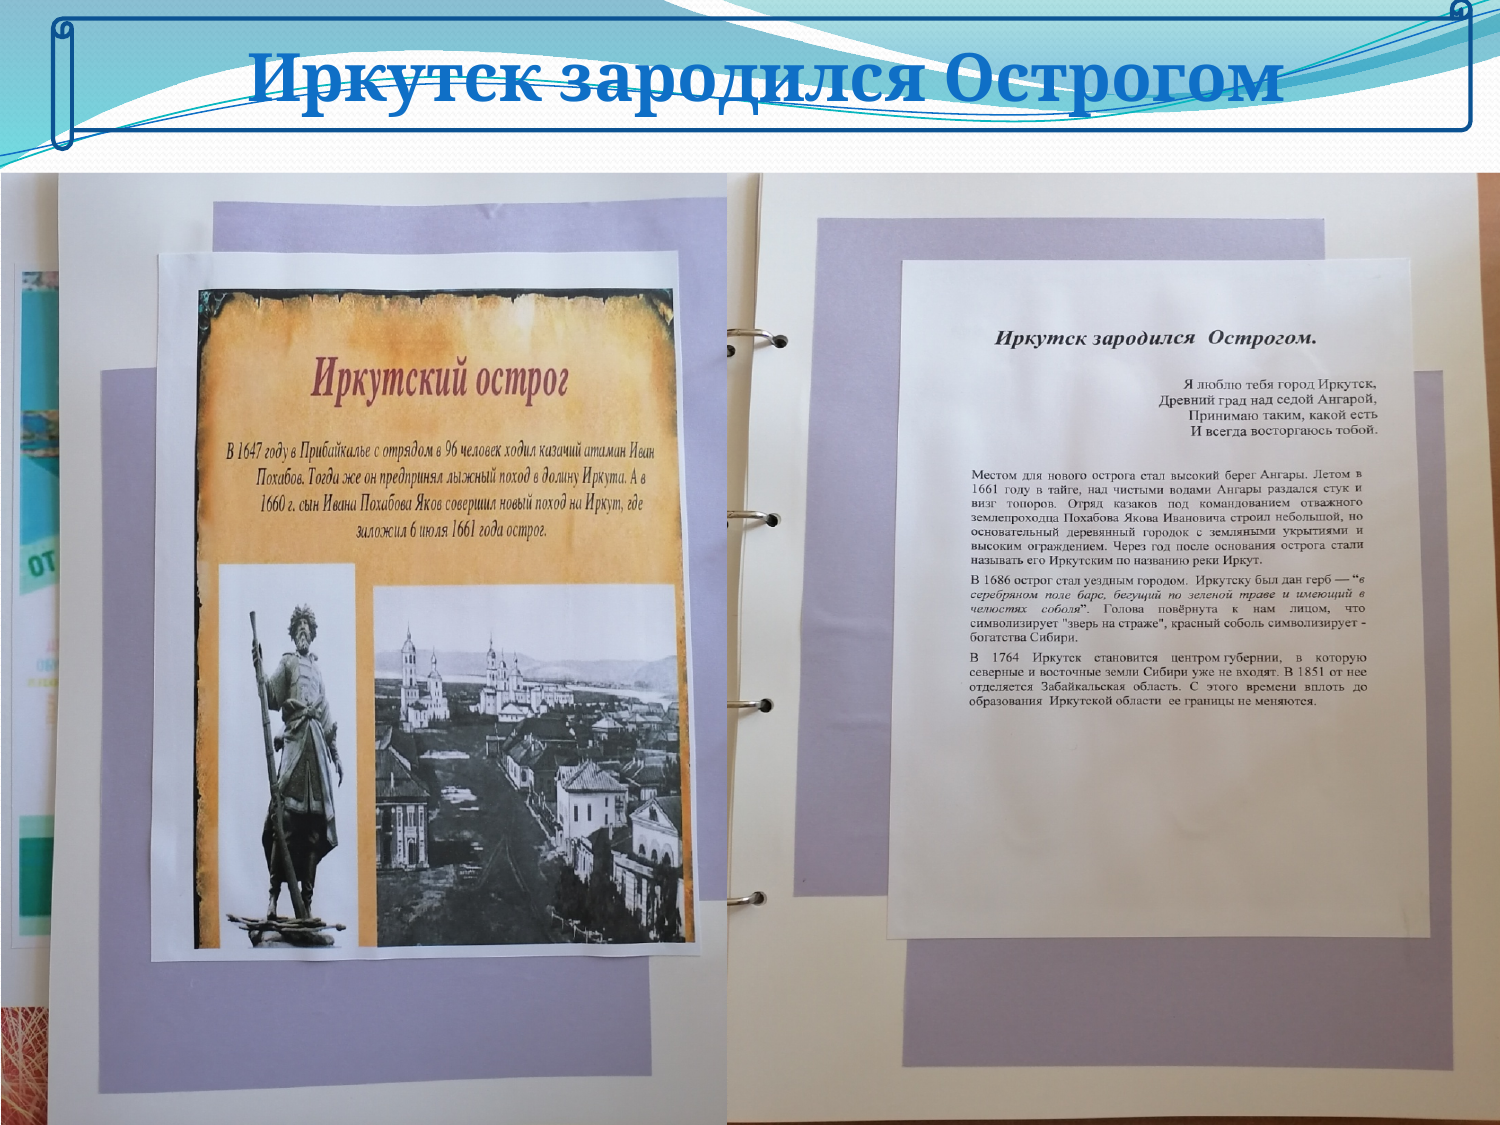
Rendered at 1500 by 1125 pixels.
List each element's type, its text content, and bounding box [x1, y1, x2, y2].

picture [1, 1041, 1500, 1125]
text_box Иркутск зародился Острогом [50, 0, 1473, 152]
picture [0, 173, 1500, 1036]
